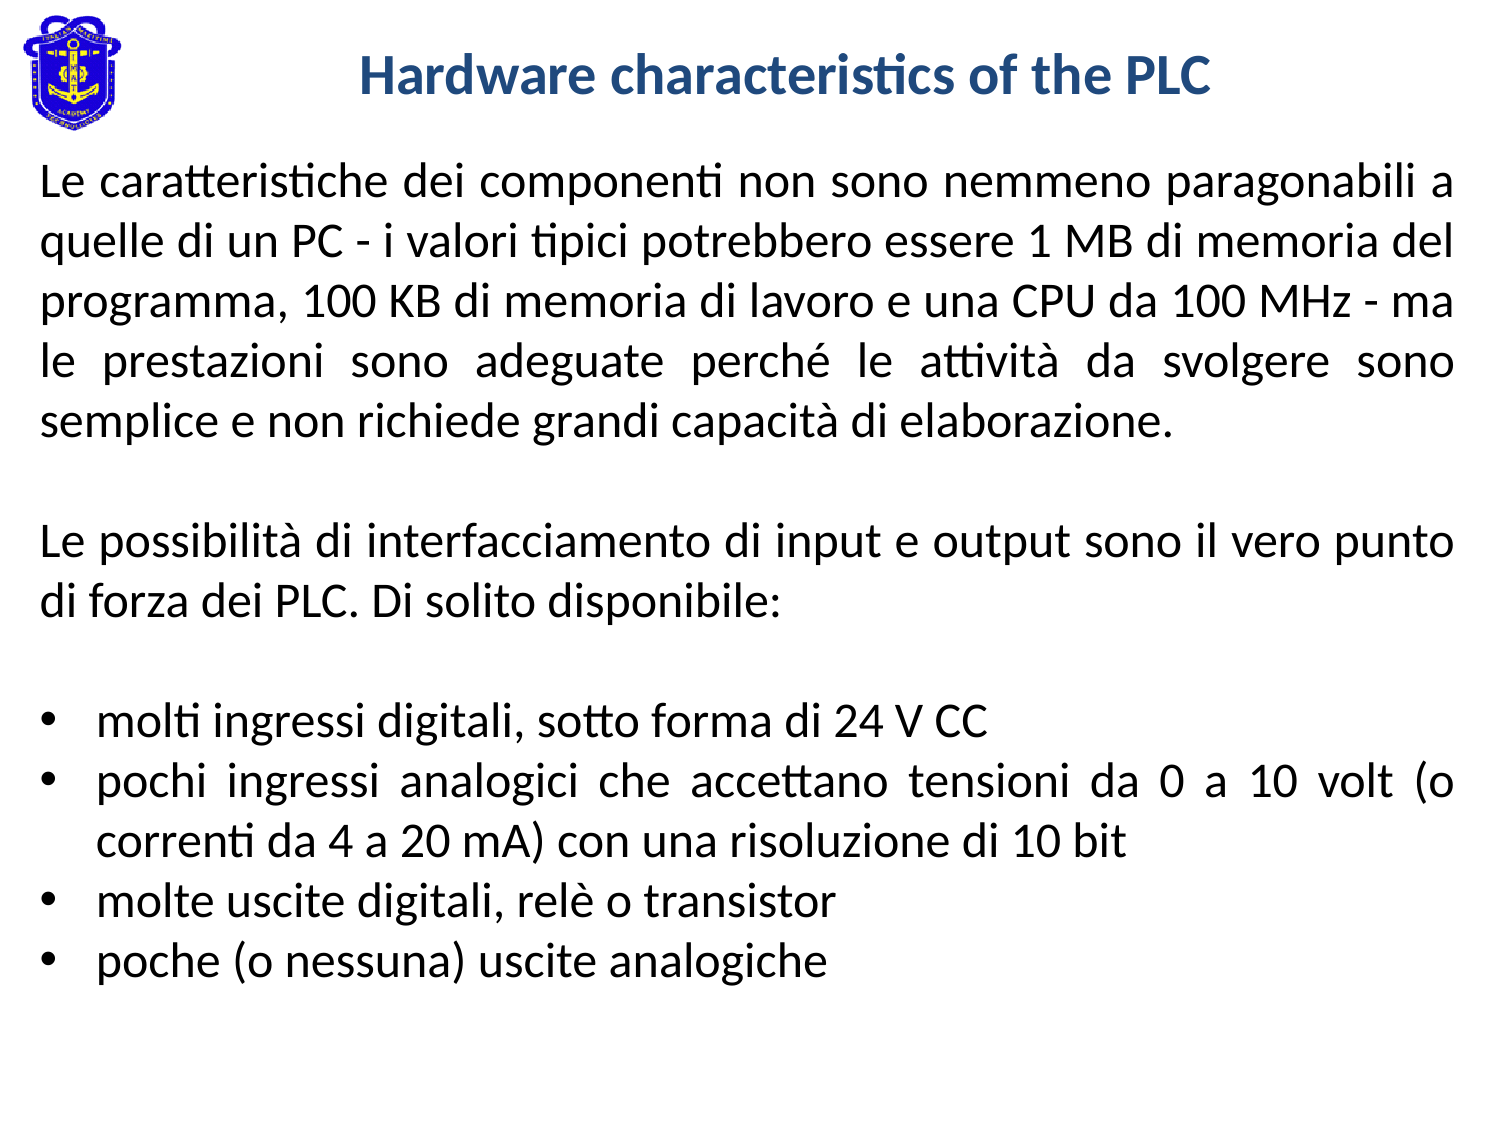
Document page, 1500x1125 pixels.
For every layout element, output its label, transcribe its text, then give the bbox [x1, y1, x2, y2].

picture [21, 10, 124, 134]
text_box Le caratteristiche dei componenti non sono nemmeno paragonabili a quelle di un PC - i valori tipici potrebbero essere 1 MB di memoria del programma, 100 KB di memoria di lavoro e una CPU da 100 MHz - ma le prestazioni sono adeguate perché le attività da svolgere sono semplice e non richiede grandi capacità di elaborazione. Le possibilità di interfacciamento di input e output sono il vero punto di forza dei PLC. Di solito disponibile: molti ingressi digitali, sotto forma di 24 V CC pochi ingressi analogici che accettano tensioni da 0 a 10 volt (o correnti da 4 a 20 mA) con una risoluzione di 10 bit molte uscite digitali, relè o transistor poche (o nessuna) uscite analogiche [24, 140, 1471, 996]
text_box Hardware characteristics of the PLC [194, 29, 1376, 114]
